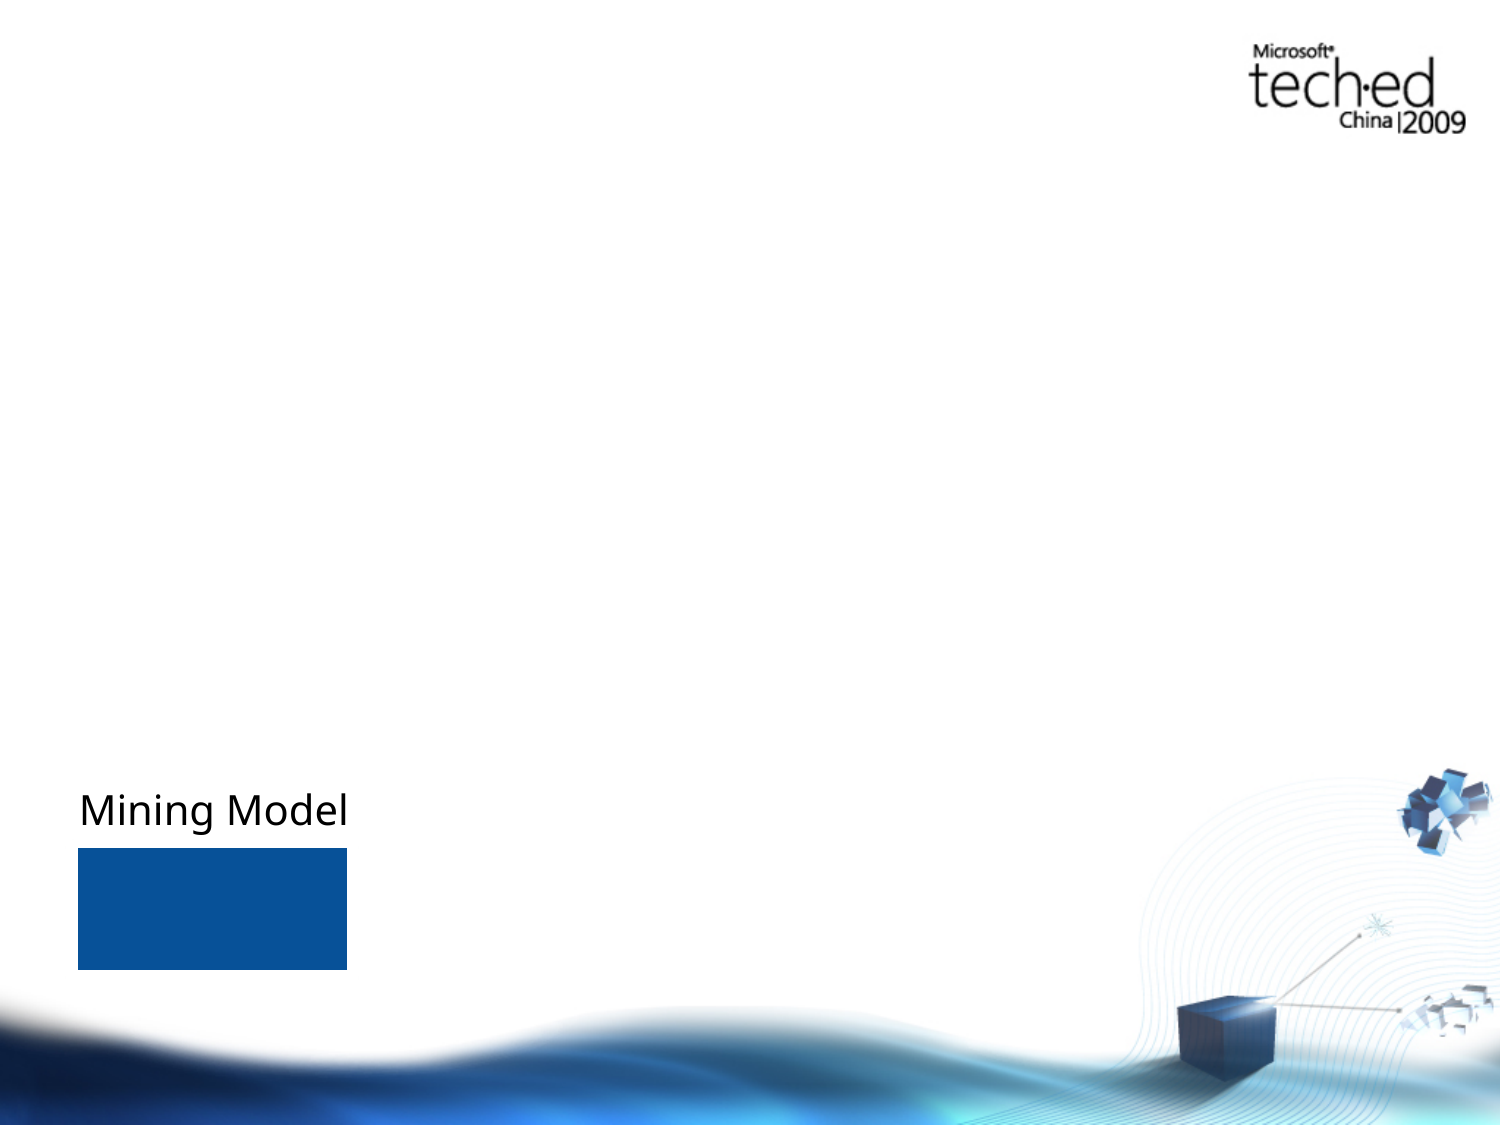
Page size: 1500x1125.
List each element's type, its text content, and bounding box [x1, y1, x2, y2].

picture [0, 0, 1500, 1125]
text_box Mining Model [63, 776, 364, 842]
text_box [72, 843, 353, 975]
